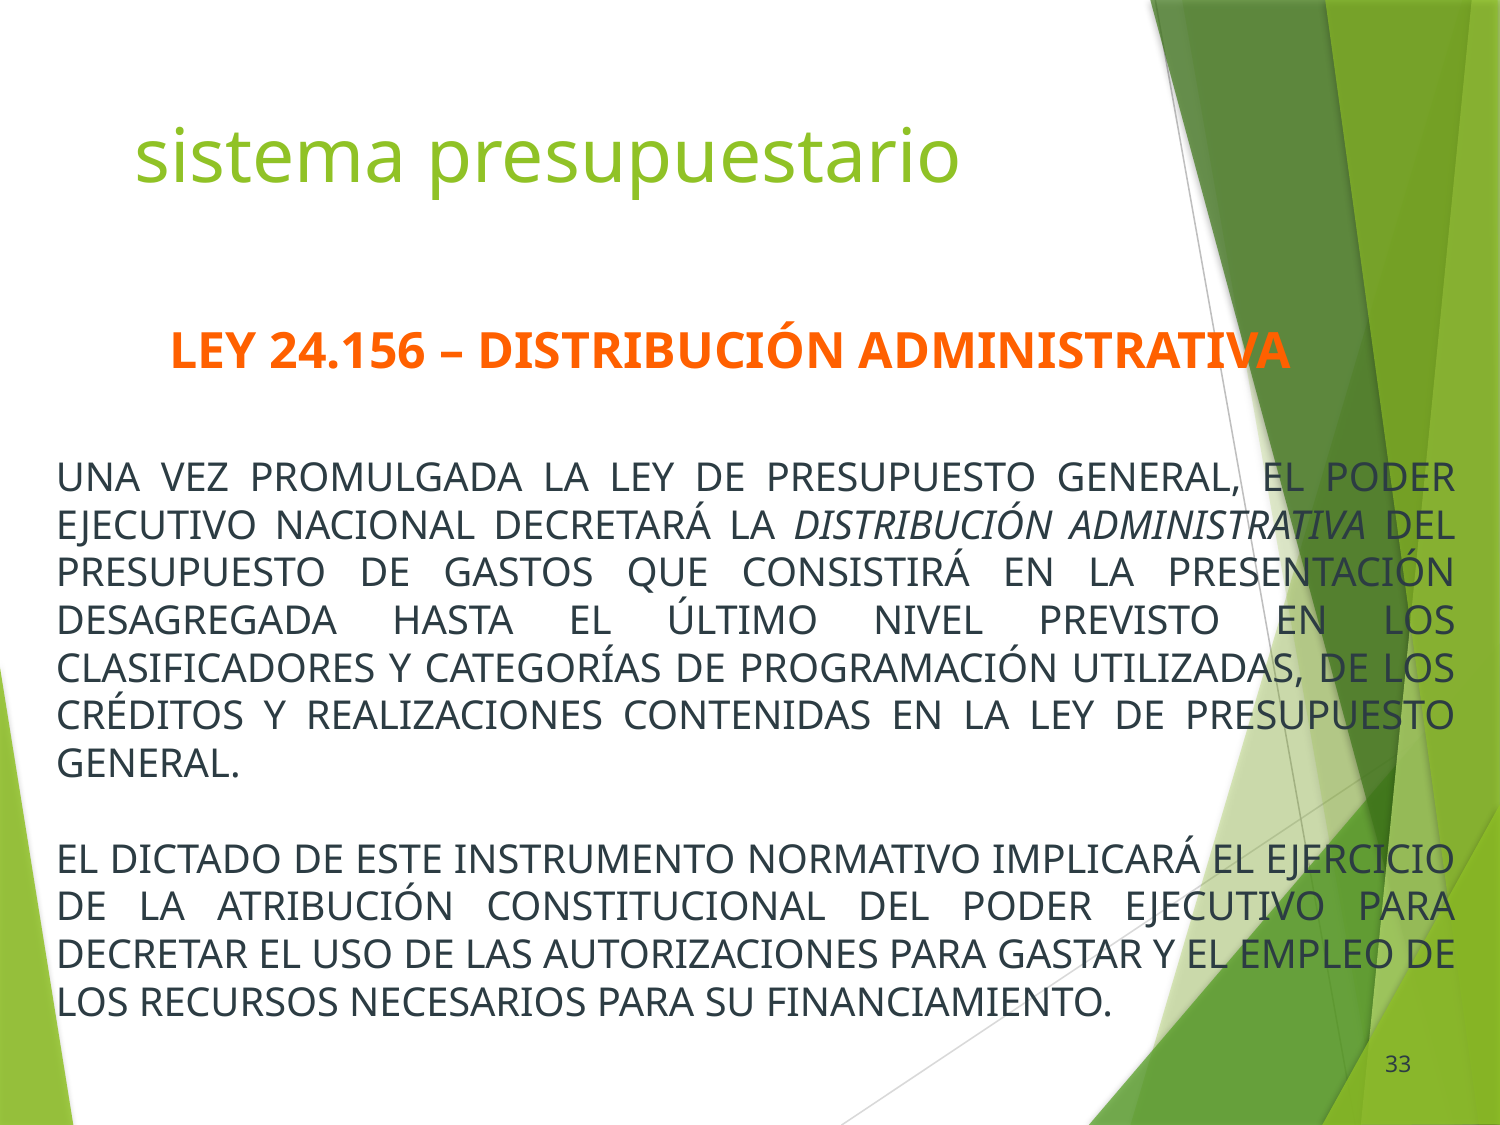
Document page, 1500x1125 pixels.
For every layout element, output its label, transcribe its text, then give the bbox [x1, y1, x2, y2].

text_box UNA VEZ PROMULGADA LA LEY DE PRESUPUESTO GENERAL, EL PODER EJECUTIVO NACIONAL DECRETARÁ LA DISTRIBUCIÓN ADMINISTRATIVA DEL PRESUPUESTO DE GASTOS QUE CONSISTIRÁ EN LA PRESENTACIÓN DESAGREGADA HASTA EL ÚLTIMO NIVEL PREVISTO EN LOS CLASIFICADORES Y CATEGORÍAS DE PROGRAMACIÓN UTILIZADAS, DE LOS CRÉDITOS Y REALIZACIONES CONTENIDAS EN LA LEY DE PRESUPUESTO GENERAL. EL DICTADO DE ESTE INSTRUMENTO NORMATIVO IMPLICARÁ EL EJERCICIO DE LA ATRIBUCIÓN CONSTITUCIONAL DEL PODER EJECUTIVO PARA DECRETAR EL USO DE LAS AUTORIZACIONES PARA GASTAR Y EL EMPLEO DE LOS RECURSOS NECESARIOS PARA SU FINANCIAMIENTO. [41, 444, 1471, 1035]
text_box ley 24.156 – distribución administrativa [154, 310, 1307, 386]
title sistema presupuestario [99, 99, 1142, 317]
text_box 33 [1350, 1042, 1447, 1088]
